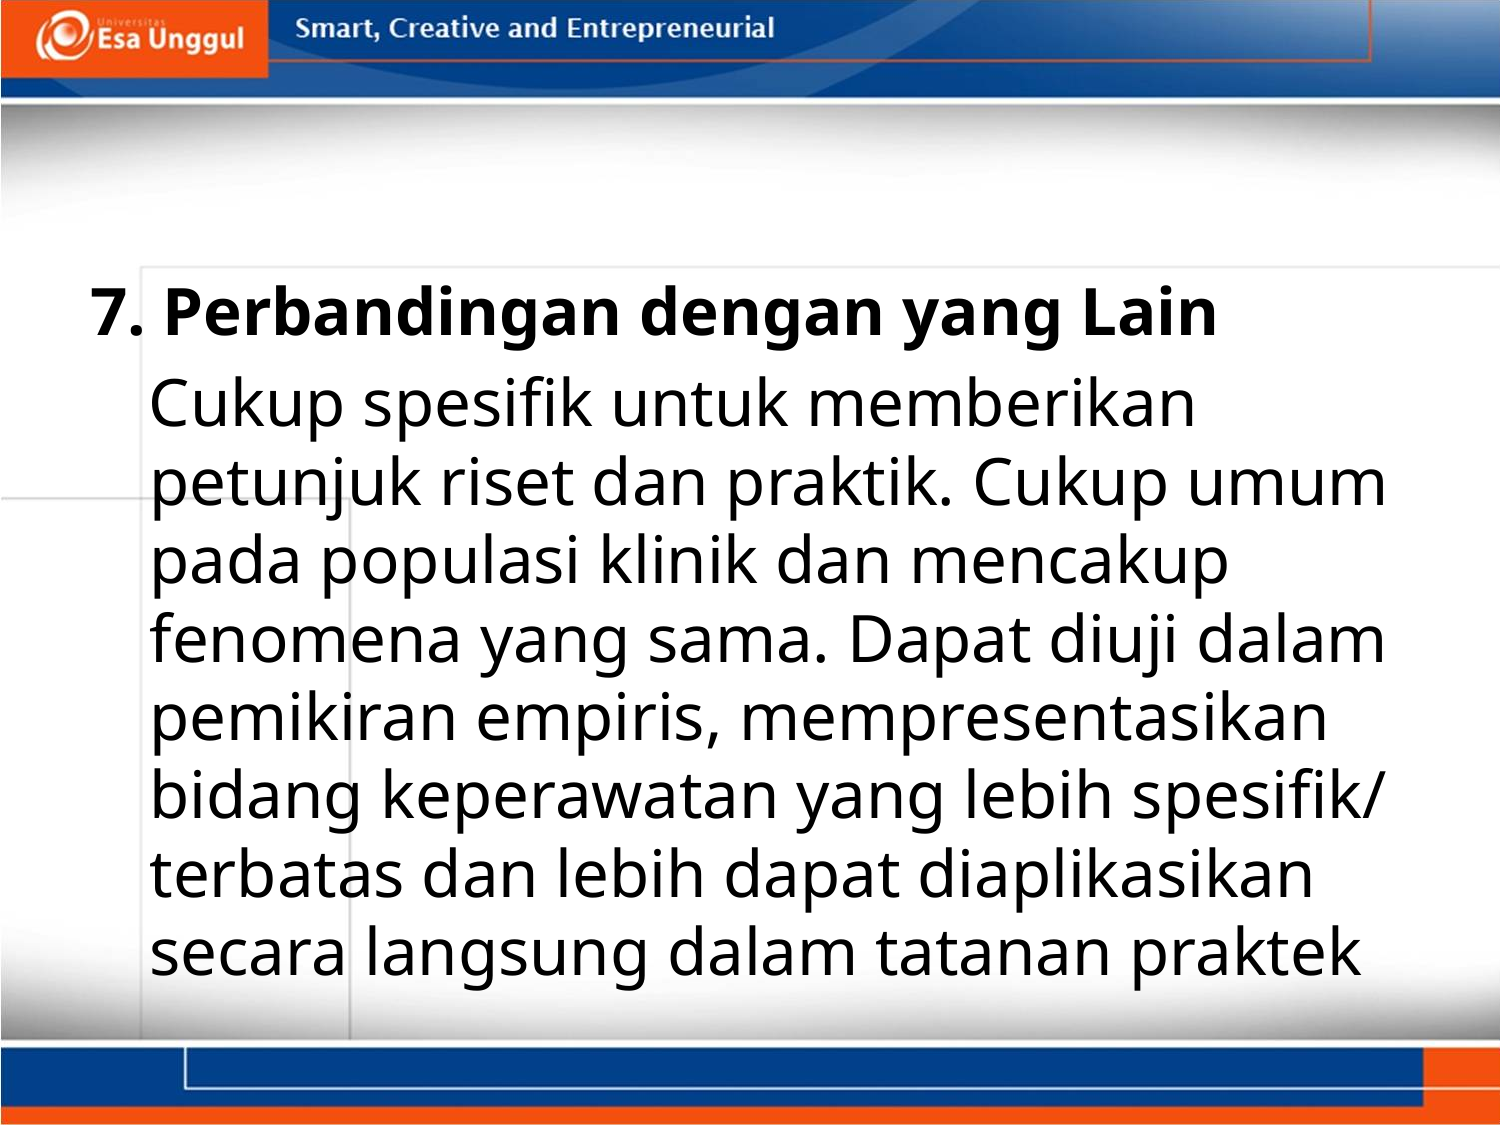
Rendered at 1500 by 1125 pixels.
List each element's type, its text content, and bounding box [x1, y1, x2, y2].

list 7. Perbandingan dengan yang Lain Cukup spesifik untuk memberikan petunjuk riset dan praktik. Cukup umum pada populasi klinik dan mencakup fenomena yang sama. Dapat diuji dalam pemikiran empiris, mempresentasikan bidang keperawatan yang lebih spesifik/ terbatas dan lebih dapat diaplikasikan secara langsung dalam tatanan praktek [75, 262, 1425, 1005]
picture [0, 0, 1500, 1125]
